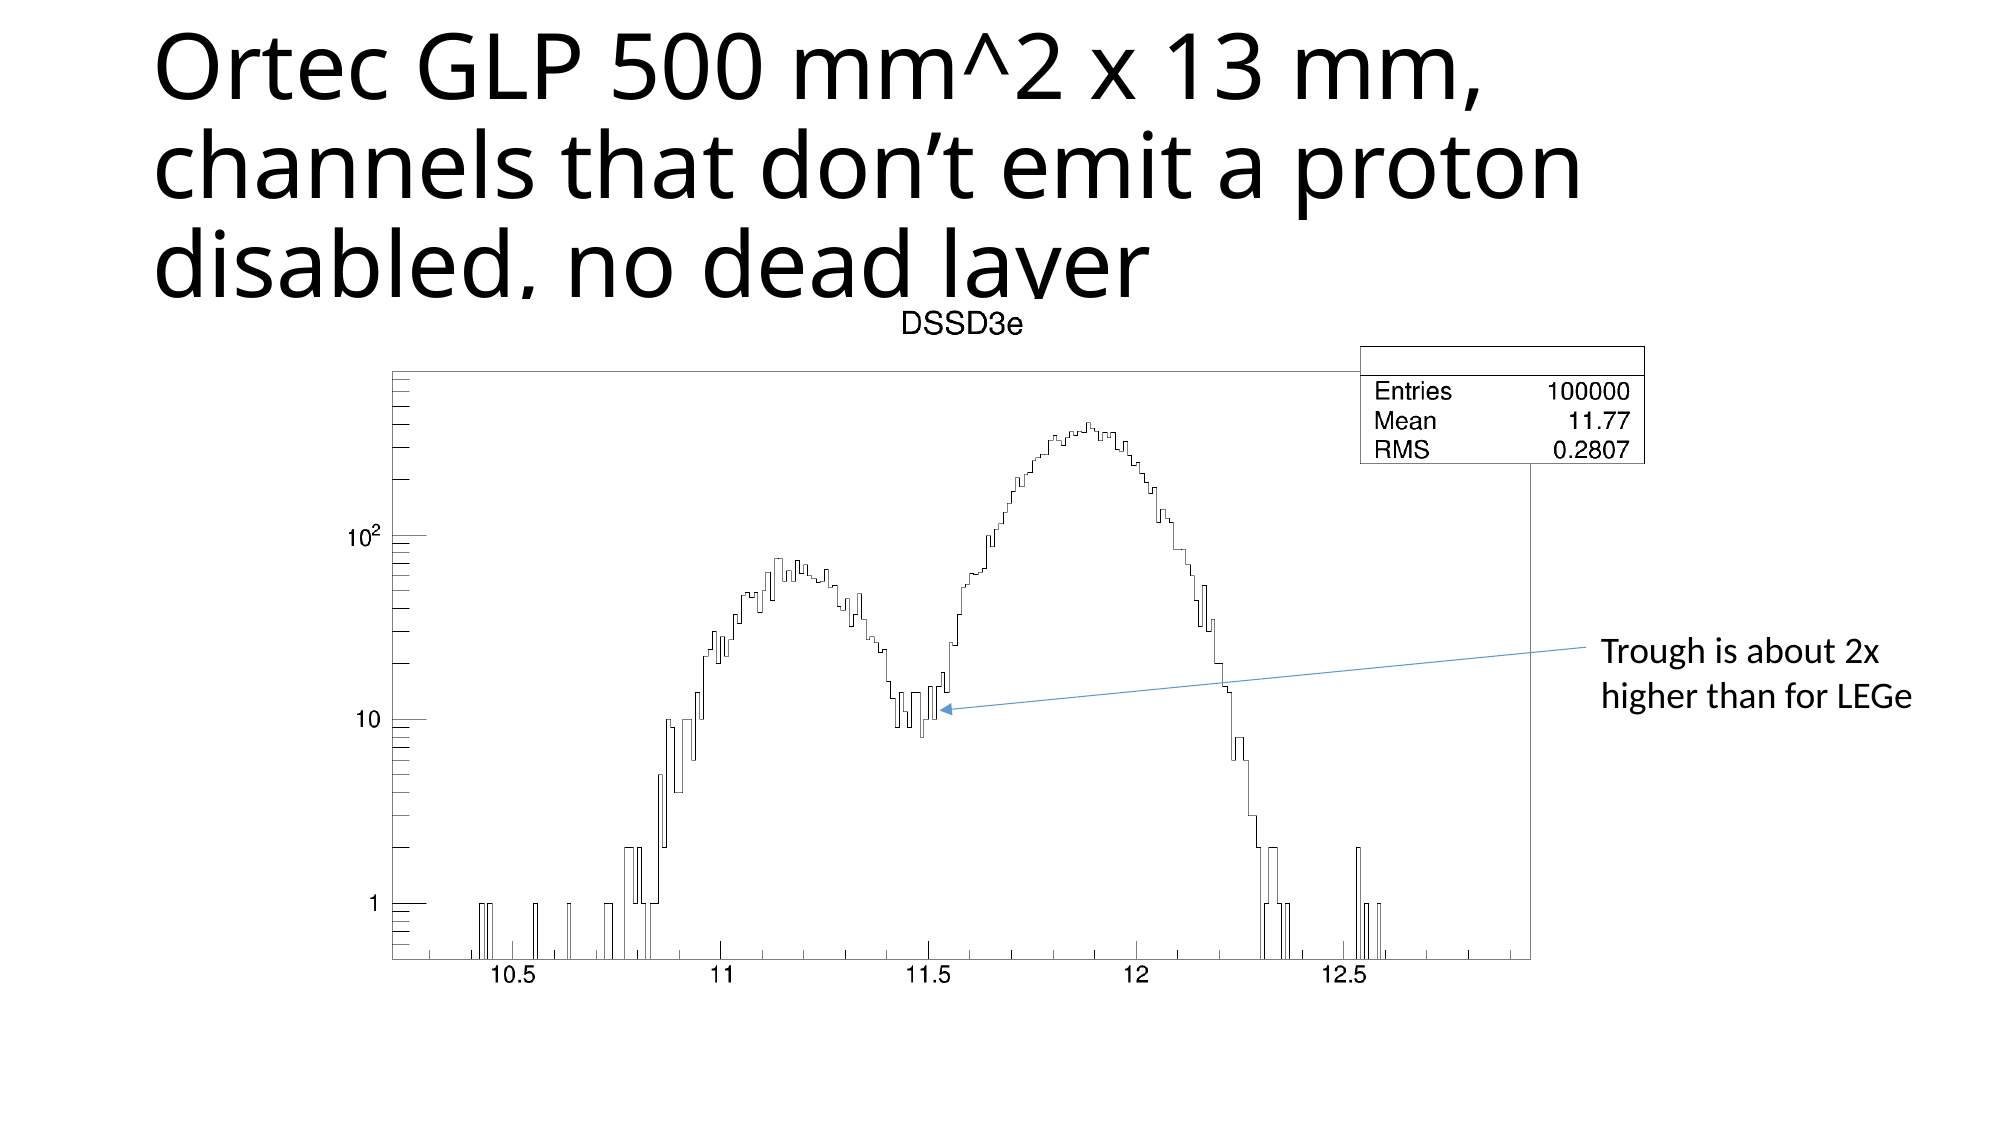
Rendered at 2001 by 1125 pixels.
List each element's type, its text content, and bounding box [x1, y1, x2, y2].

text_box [939, 647, 1587, 711]
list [349, 299, 1651, 1014]
title Ortec GLP 500 mm^2 x 13 mm, channels that don’t emit a proton disabled, no dead layer [137, 59, 1863, 278]
text_box Trough is about 2x higher than for LEGe [1651, 618, 1963, 723]
